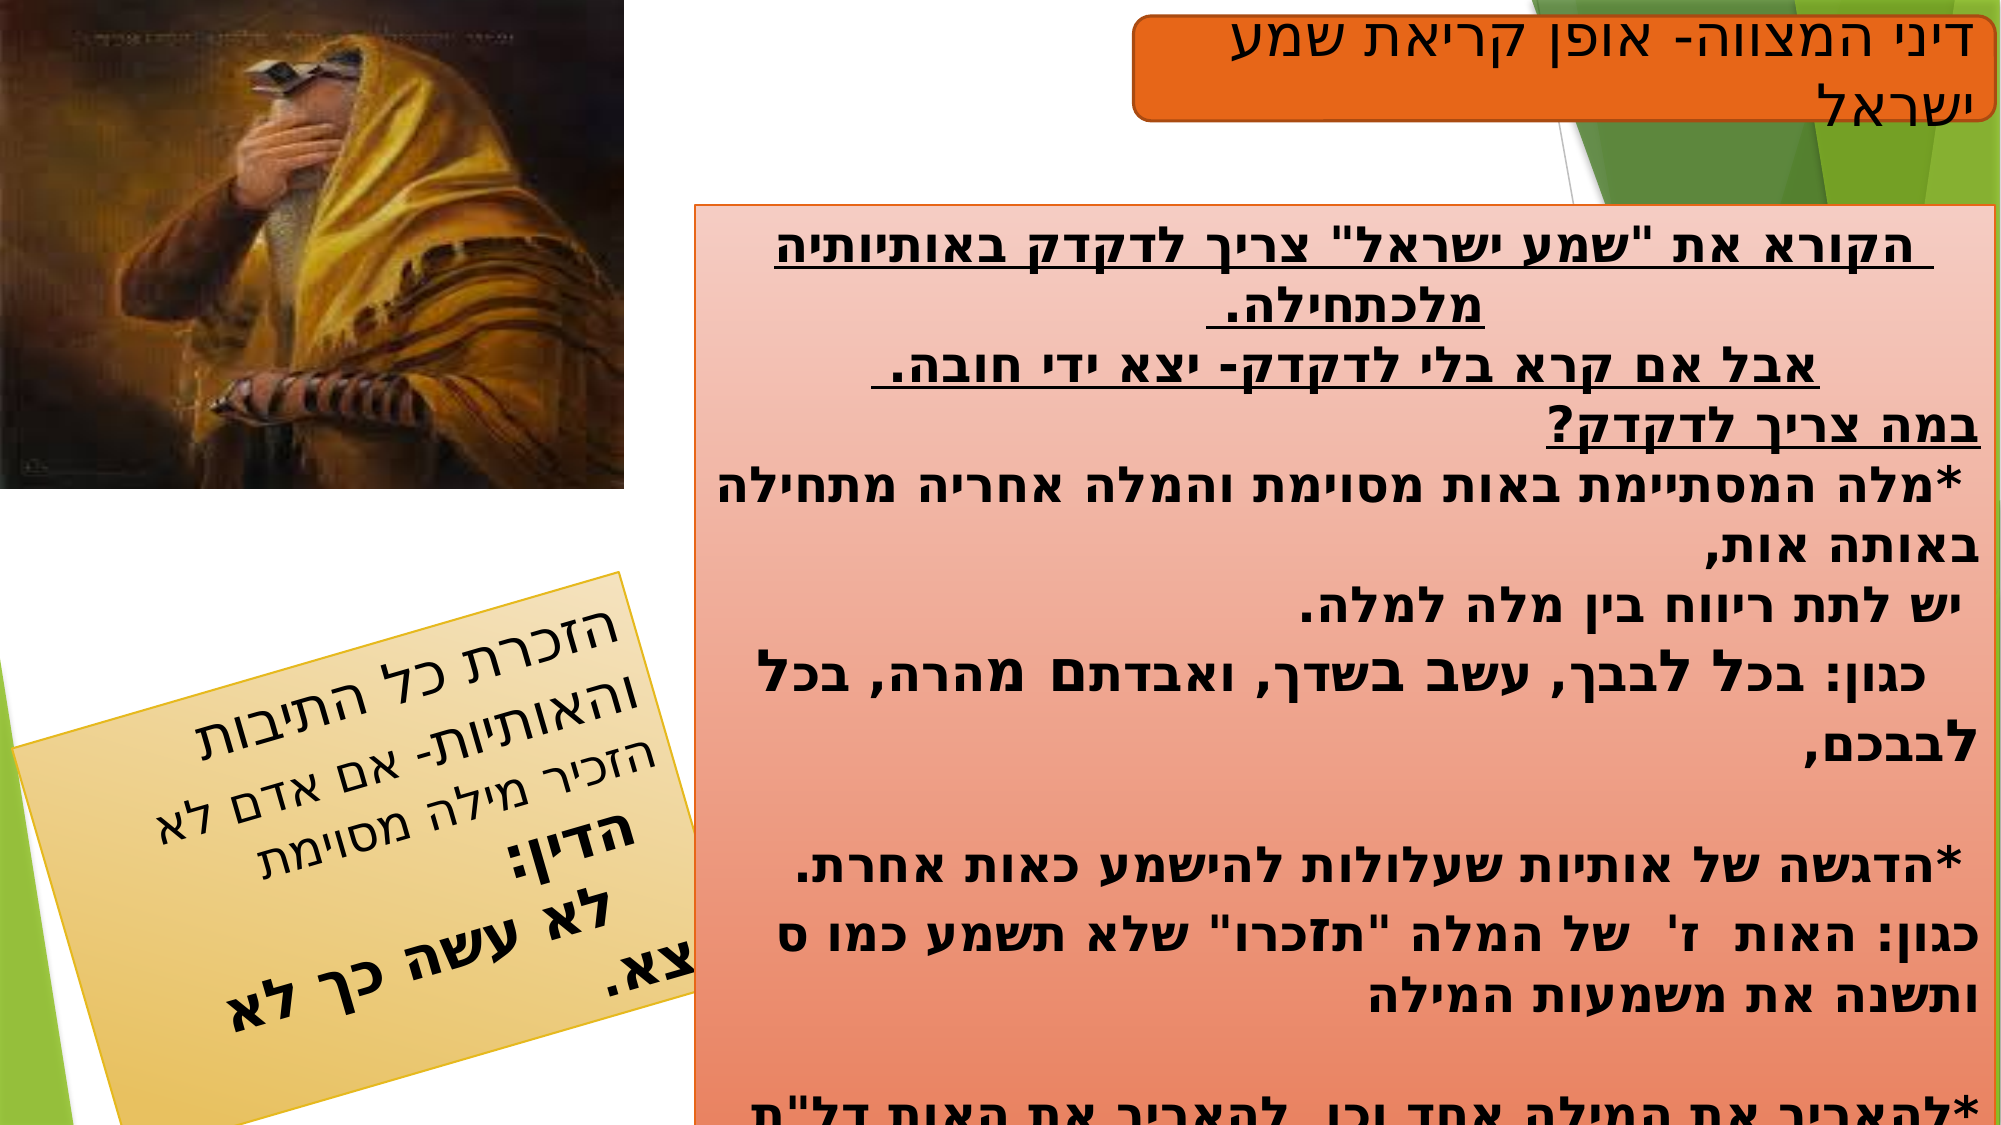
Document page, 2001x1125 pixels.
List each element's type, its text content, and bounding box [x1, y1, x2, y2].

picture [0, 0, 624, 490]
text_box דיני המצווה- אופן קריאת שמע ישראל [1131, 14, 1997, 123]
text_box הקורא את "שמע ישראל" צריך לדקדק באותיותיה מלכתחילה. אבל אם קרא בלי לדקדק- יצא ידי חובה. במה צריך לדקדק? *מלה המסתיימת באות מסוימת והמלה אחריה מתחילה באותה אות, יש לתת ריווח בין מלה למלה. כגון: בכל לבבך, עשב בשדך, ואבדתם מהרה, בכל לבבכם, *הדגשה של אותיות שעלולות להישמע כאות אחרת. כגון: האות ז' של המלה "תזכרו" שלא תשמע כמו ס ותשנה את משמעות המילה *להאריך את המילה אחד וכן להאריך את האות דל"ת כפי הראוי. [694, 204, 1996, 1125]
text_box הזכרת כל התיבות והאותיות- אם אדם לא הזכיר מילה מסוימת הדין: לא עשה כך לא יצא. [10, 571, 694, 1125]
